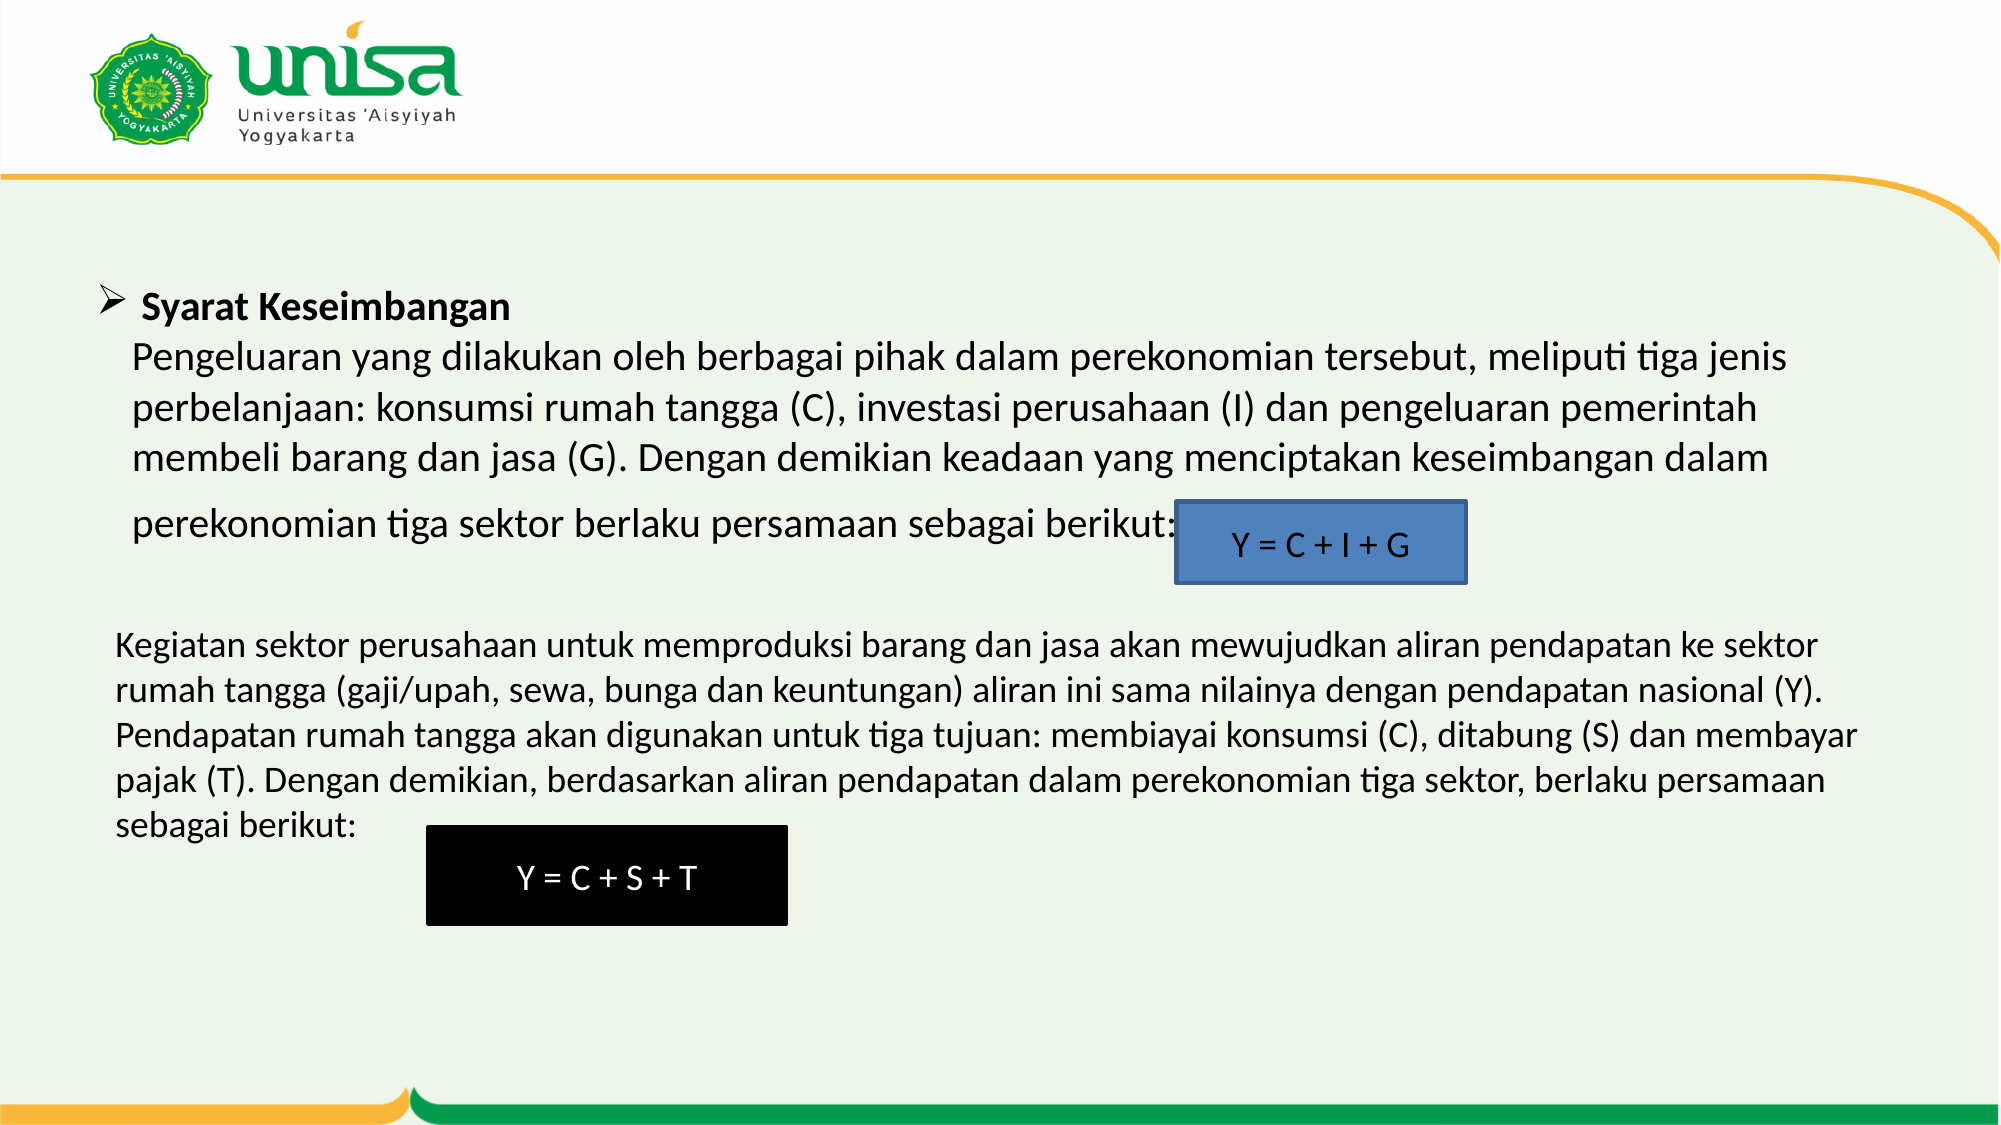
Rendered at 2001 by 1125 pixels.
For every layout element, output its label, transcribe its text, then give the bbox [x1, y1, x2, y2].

text_box Y = C + I + G [1174, 499, 1468, 585]
text_box Kegiatan sektor perusahaan untuk memproduksi barang dan jasa akan mewujudkan aliran pendapatan ke sektor rumah tangga (gaji/upah, sewa, bunga dan keuntungan) aliran ini sama nilainya dengan pendapatan nasional (Y). Pendapatan rumah tangga akan digunakan untuk tiga tujuan: membiayai konsumsi (C), ditabung (S) dan membayar pajak (T). Dengan demikian, berdasarkan aliran pendapatan dalam perekonomian tiga sektor, berlaku persamaan sebagai berikut: [100, 612, 1923, 898]
picture [0, 0, 2000, 1125]
title Syarat Keseimbangan Pengeluaran yang dilakukan oleh berbagai pihak dalam perekonomian tersebut, meliputi tiga jenis perbelanjaan: konsumsi rumah tangga (C), investasi perusahaan (I) dan pengeluaran pemerintah membeli barang dan jasa (G). Dengan demikian keadaan yang menciptakan keseimbangan dalam perekonomian tiga sektor berlaku persamaan sebagai berikut: [81, 271, 1807, 490]
text_box Y = C + S + T [426, 825, 788, 926]
